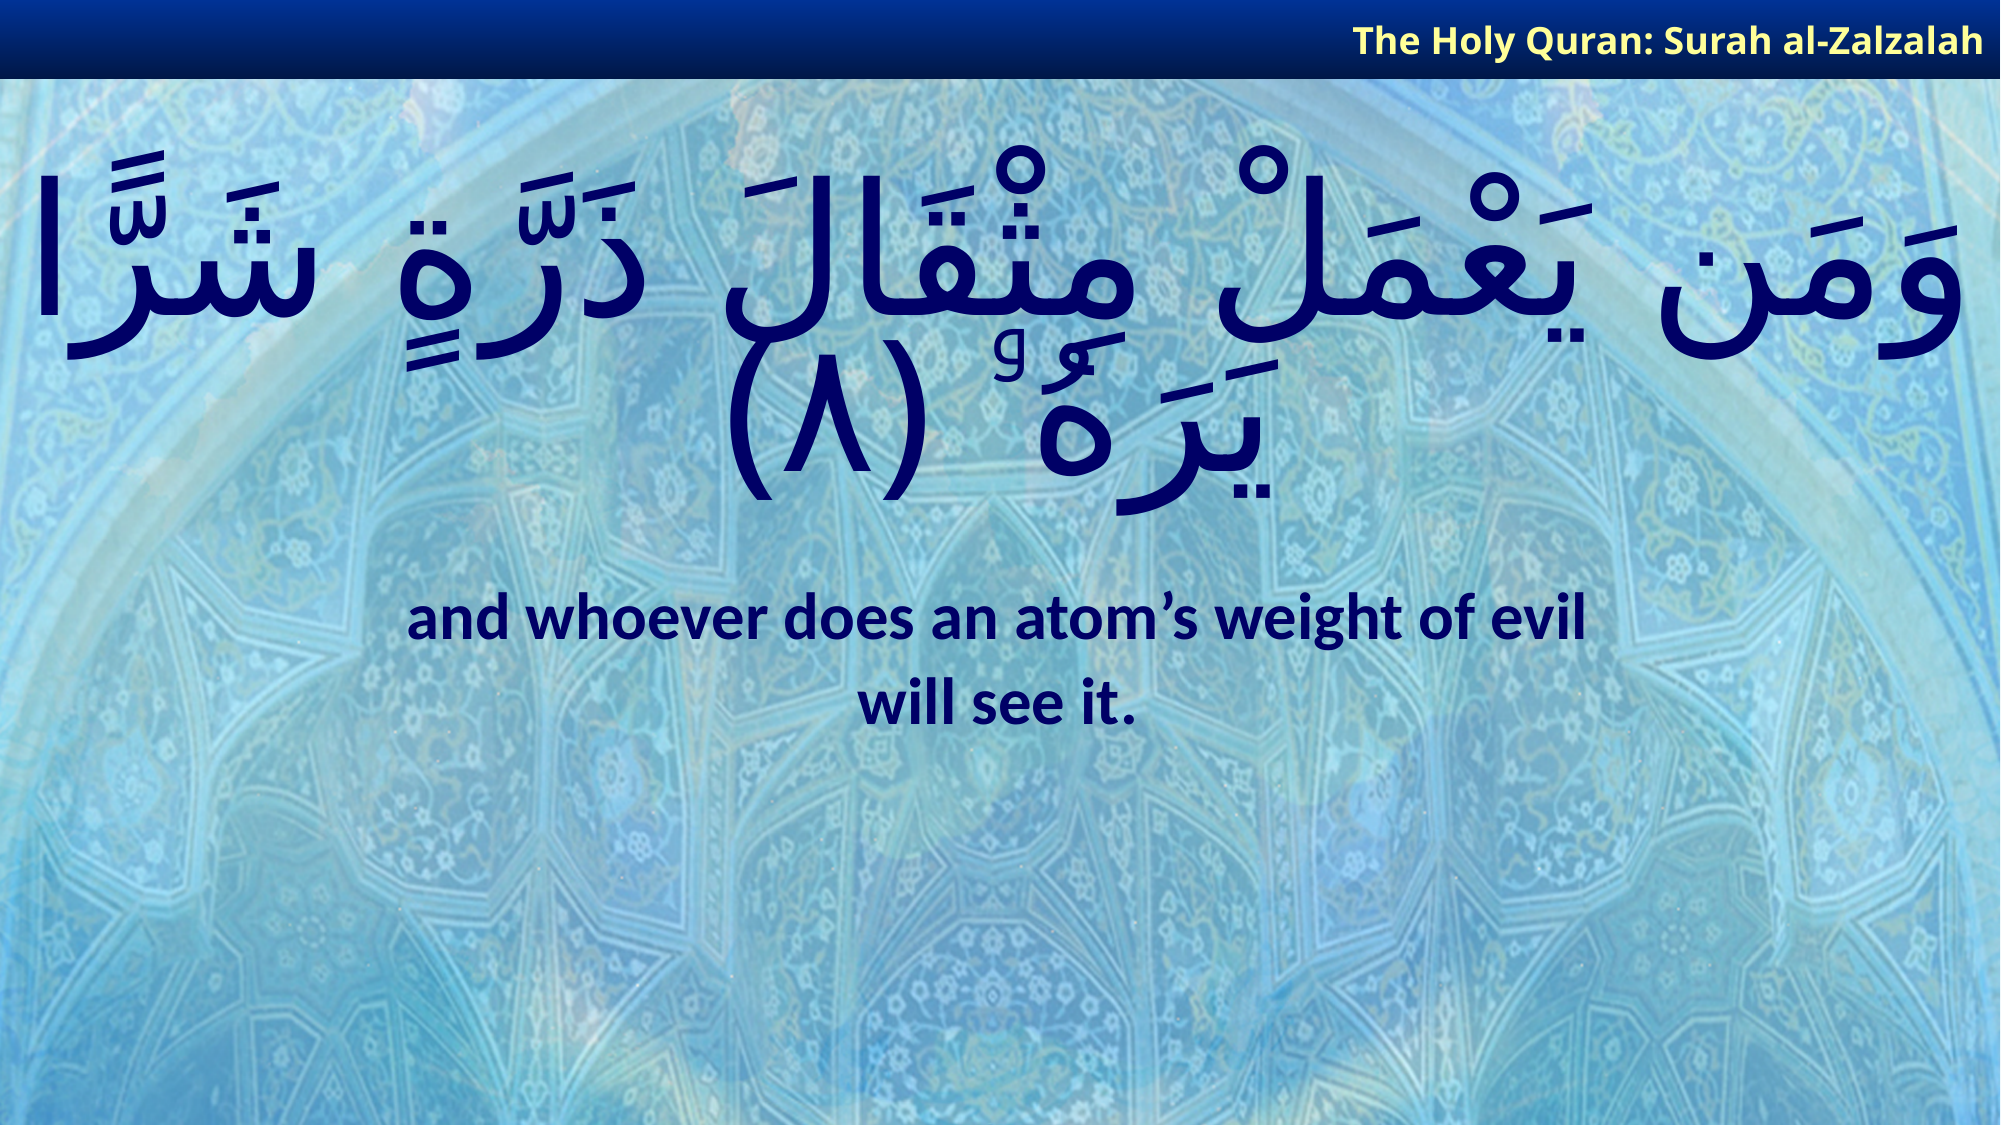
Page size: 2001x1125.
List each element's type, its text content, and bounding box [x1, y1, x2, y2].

picture [0, 0, 2001, 1125]
subtitle and whoever does an atom’s weight of evil will see it. [7, 574, 1989, 862]
text_box The Holy Quran: Surah al-Zalzalah [0, 0, 2000, 79]
title وَمَن يَعْمَلْ مِثْقَالَ ذَرَّةٍ شَرًّا يَرَهُۥ ﴿٨﴾ [0, 231, 2000, 473]
